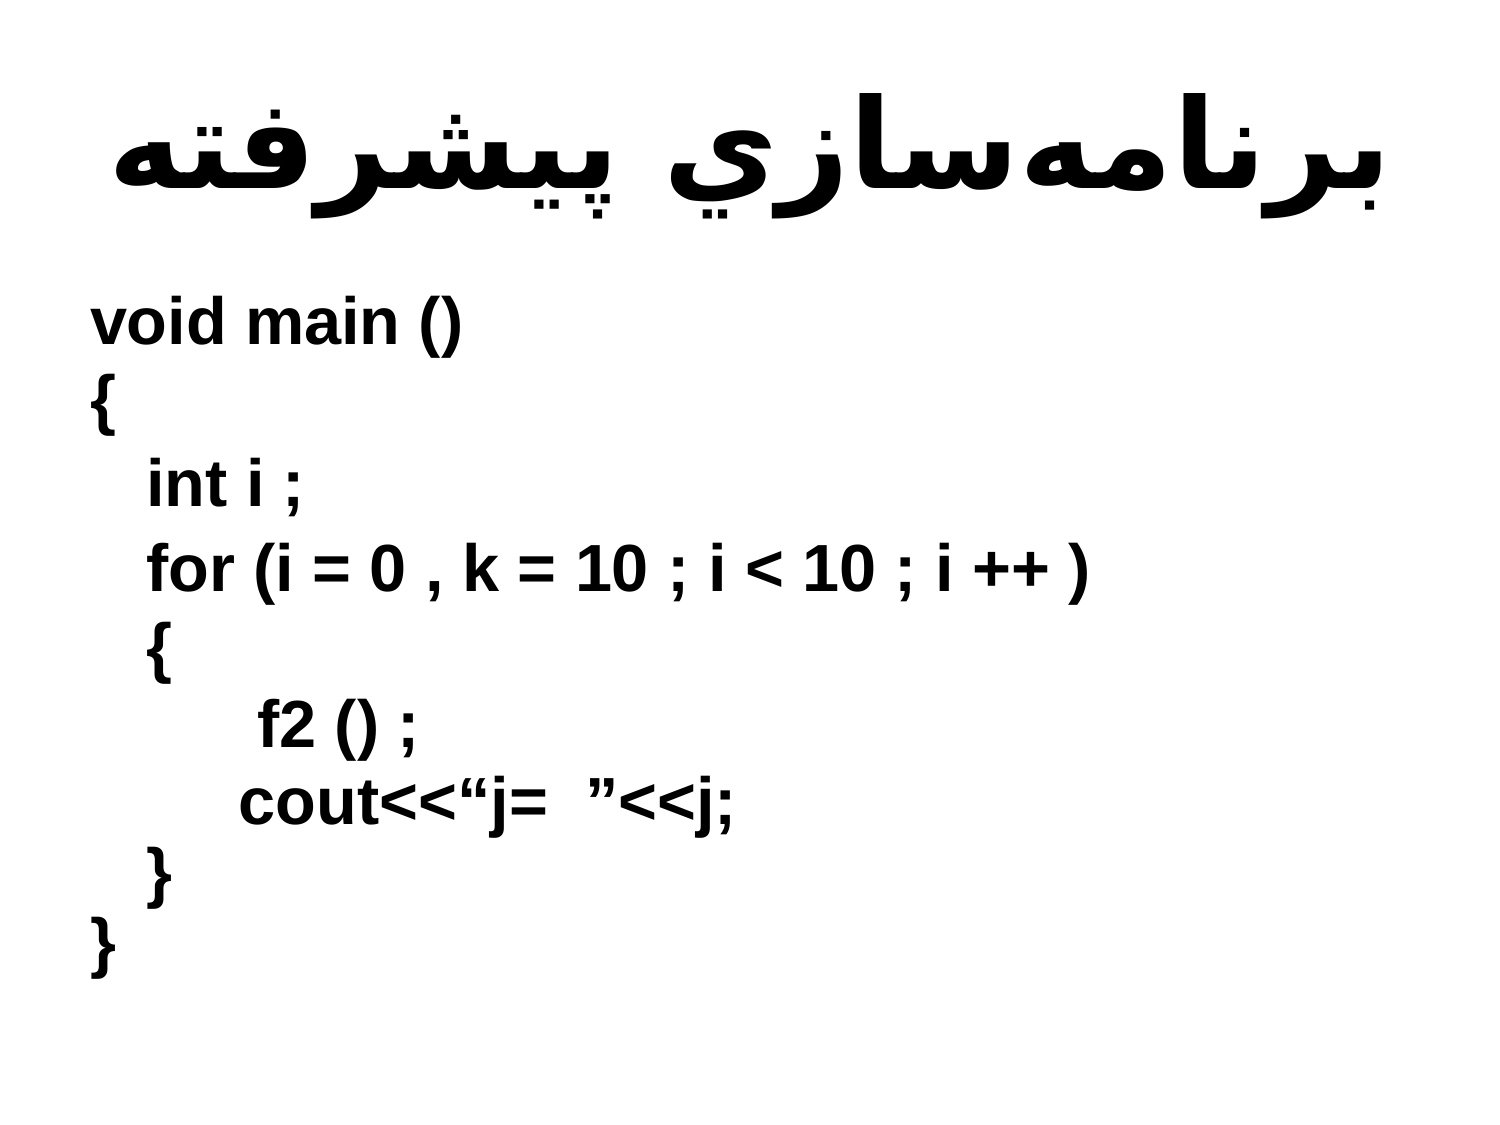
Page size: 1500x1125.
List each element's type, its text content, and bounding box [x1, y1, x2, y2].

list void main () { int i ; for (i = 0 , k = 10 ; i < 10 ; i ++ ) { f2 () ; cout<<“j= ”<<j; } } [74, 262, 1426, 1006]
title برنامه‌سازي پيشرفته [74, 44, 1426, 233]
